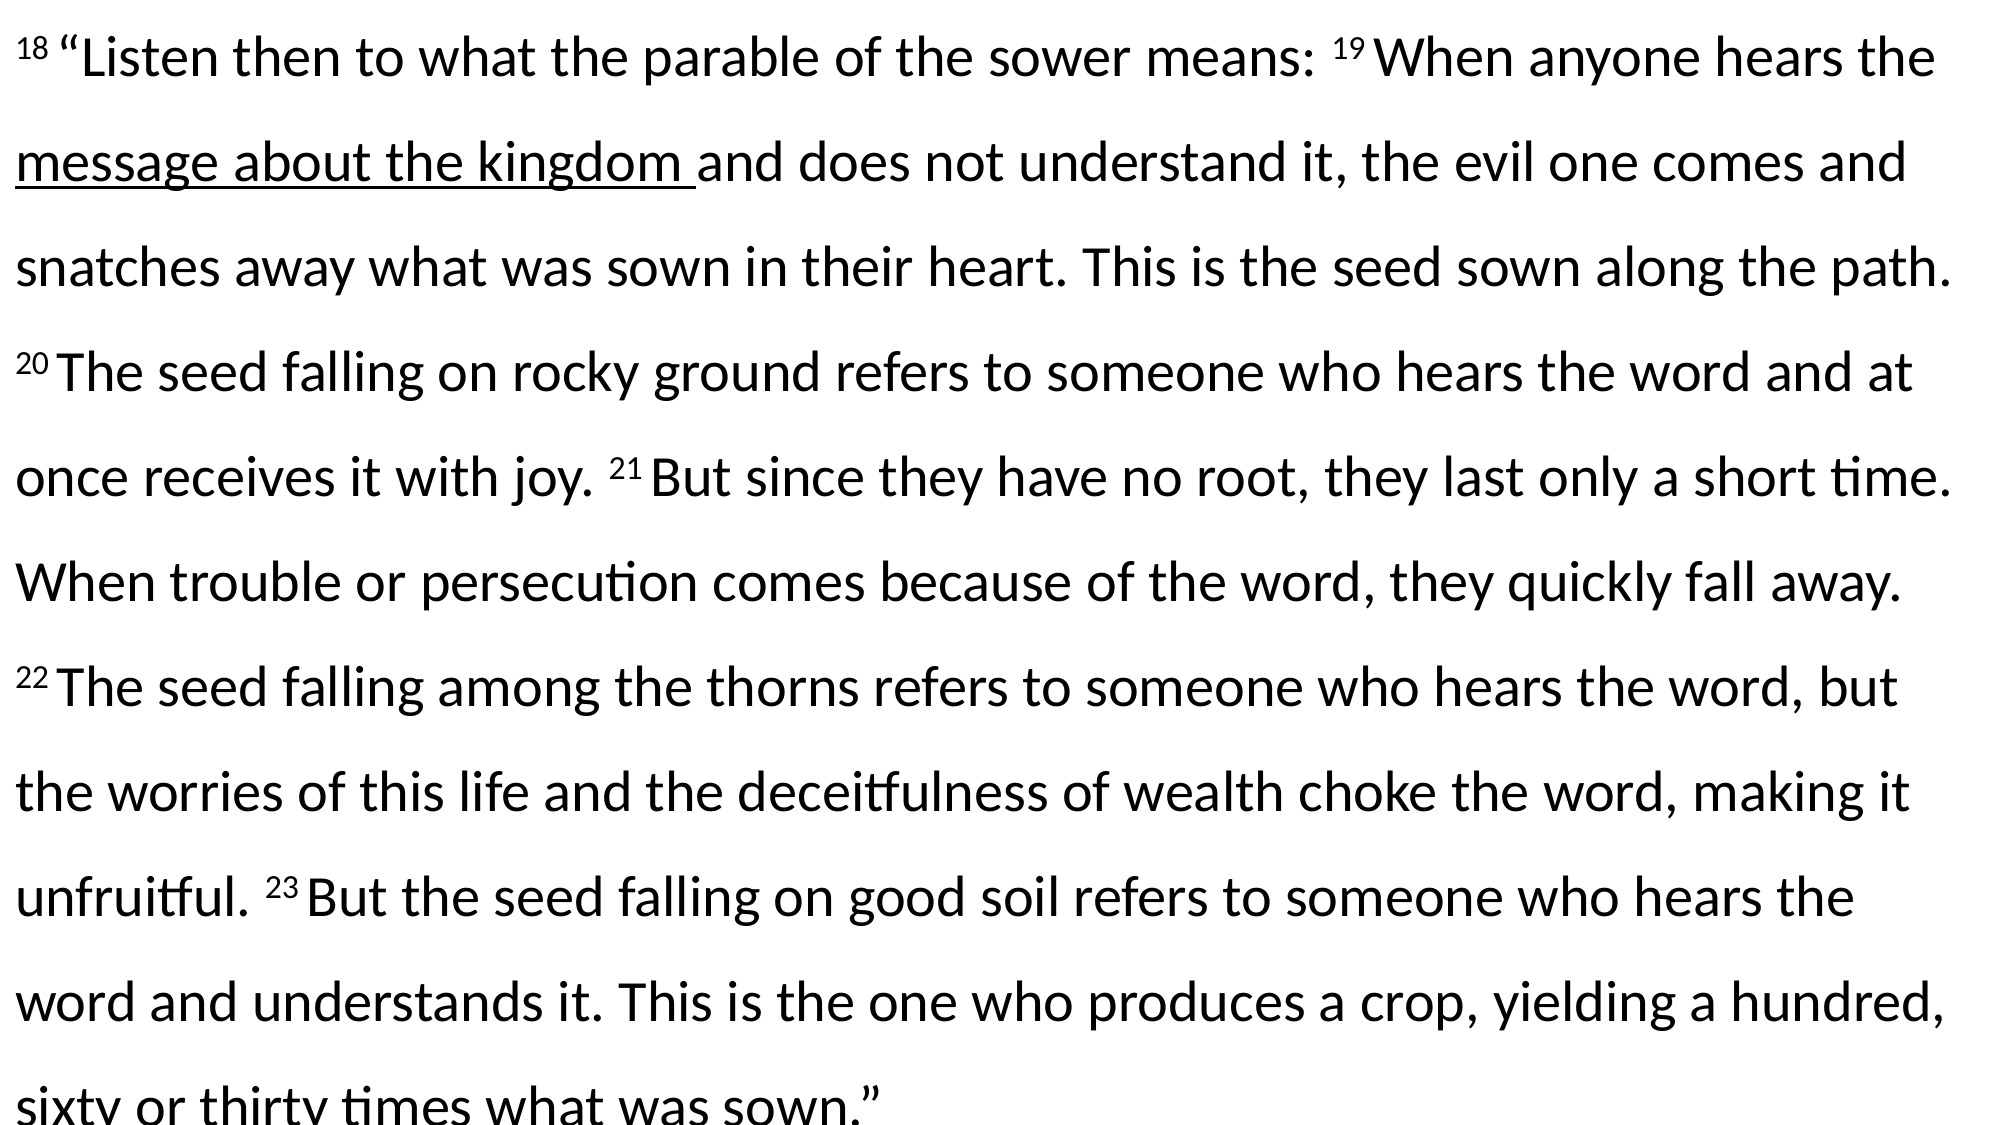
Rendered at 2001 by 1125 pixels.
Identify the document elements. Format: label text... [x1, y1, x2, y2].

list 18 “Listen then to what the parable of the sower means: 19 When anyone hears the message about the kingdom and does not understand it, the evil one comes and snatches away what was sown in their heart. This is the seed sown along the path. 20 The seed falling on rocky ground refers to someone who hears the word and at once receives it with joy. 21 But since they have no root, they last only a short time. When trouble or persecution comes because of the word, they quickly fall away. 22 The seed falling among the thorns refers to someone who hears the word, but the worries of this life and the deceitfulness of wealth choke the word, making it unfruitful. 23 But the seed falling on good soil refers to someone who hears the word and understands it. This is the one who produces a crop, yielding a hundred, sixty or thirty times what was sown.” [0, 0, 2000, 1102]
